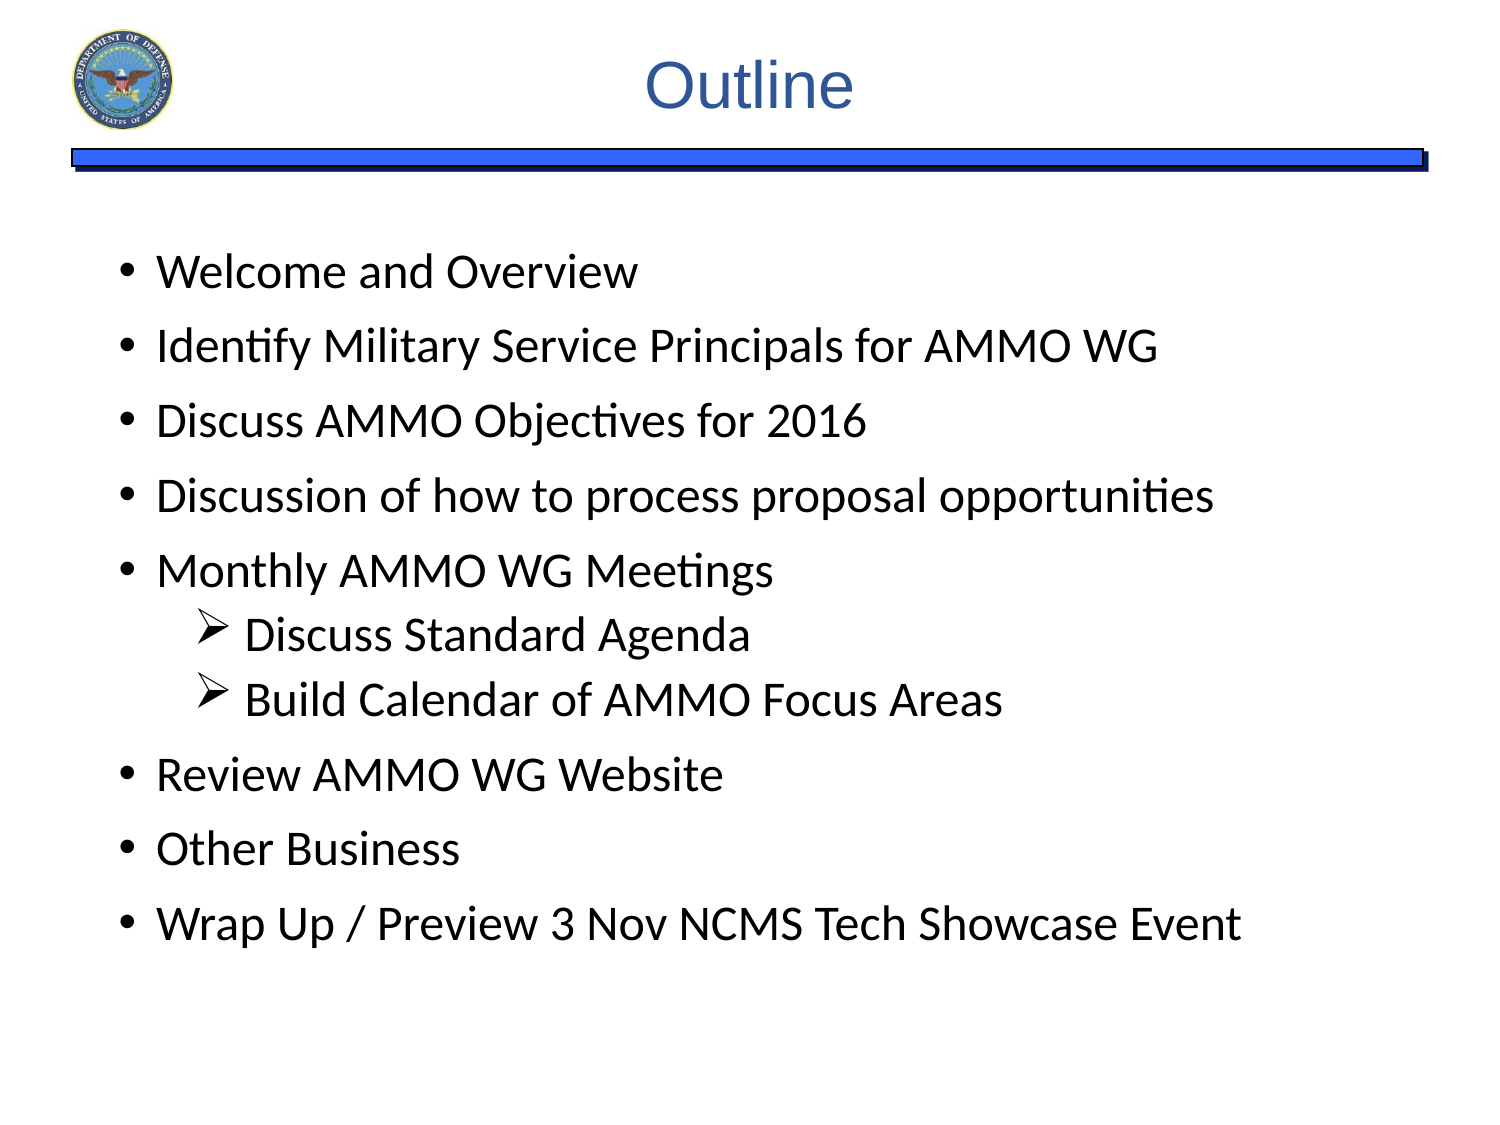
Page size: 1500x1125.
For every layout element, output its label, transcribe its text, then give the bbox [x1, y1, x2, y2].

list Welcome and Overview Identify Military Service Principals for AMMO WG Discuss AMMO Objectives for 2016 Discussion of how to process proposal opportunities Monthly AMMO WG Meetings Discuss Standard Agenda Build Calendar of AMMO Focus Areas Review AMMO WG Website Other Business Wrap Up / Preview 3 Nov NCMS Tech Showcase Event [103, 237, 1398, 1075]
title Outline [103, 15, 1397, 158]
picture [72, 29, 103, 130]
